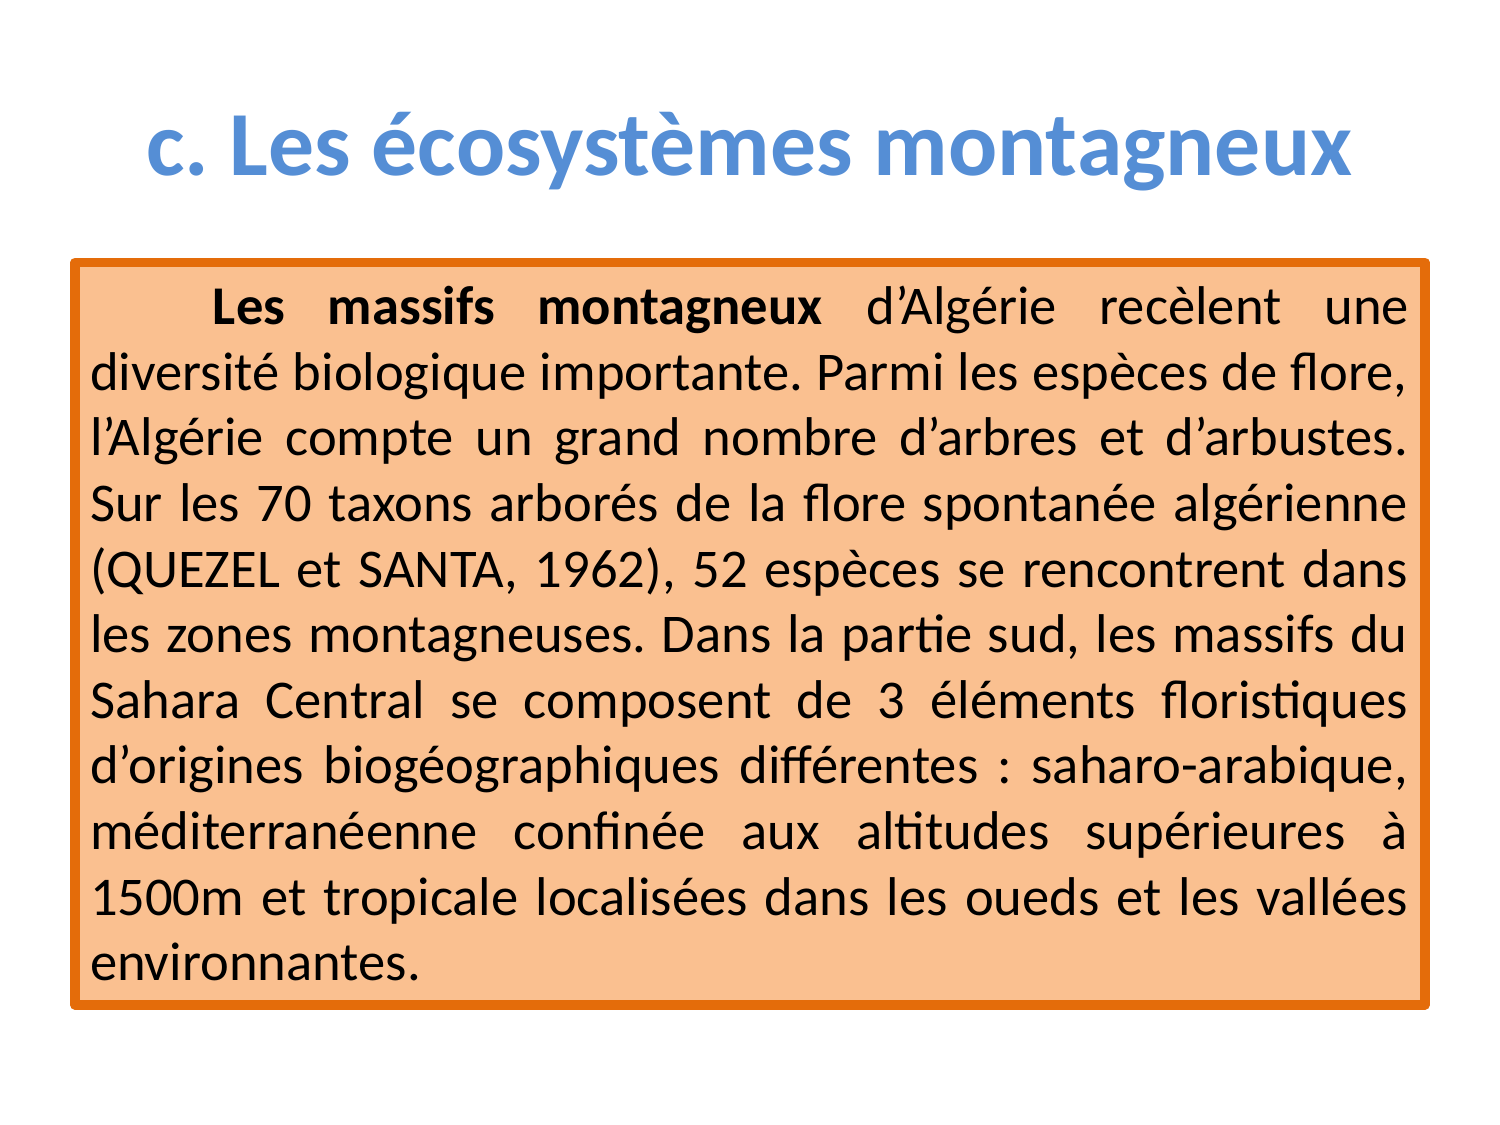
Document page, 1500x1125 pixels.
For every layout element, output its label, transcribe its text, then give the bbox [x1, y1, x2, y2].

list Les massifs montagneux d’Algérie recèlent une diversité biologique importante. Parmi les espèces de flore, l’Algérie compte un grand nombre d’arbres et d’arbustes. Sur les 70 taxons arborés de la flore spontanée algérienne (QUEZEL et SANTA, 1962), 52 espèces se rencontrent dans les zones montagneuses. Dans la partie sud, les massifs du Sahara Central se composent de 3 éléments floristiques d’origines biogéographiques différentes : saharo-arabique, méditerranéenne confinée aux altitudes supérieures à 1500m et tropicale localisées dans les oueds et les vallées environnantes. [75, 262, 1425, 1005]
title c. Les écosystèmes montagneux [75, 45, 1425, 233]
